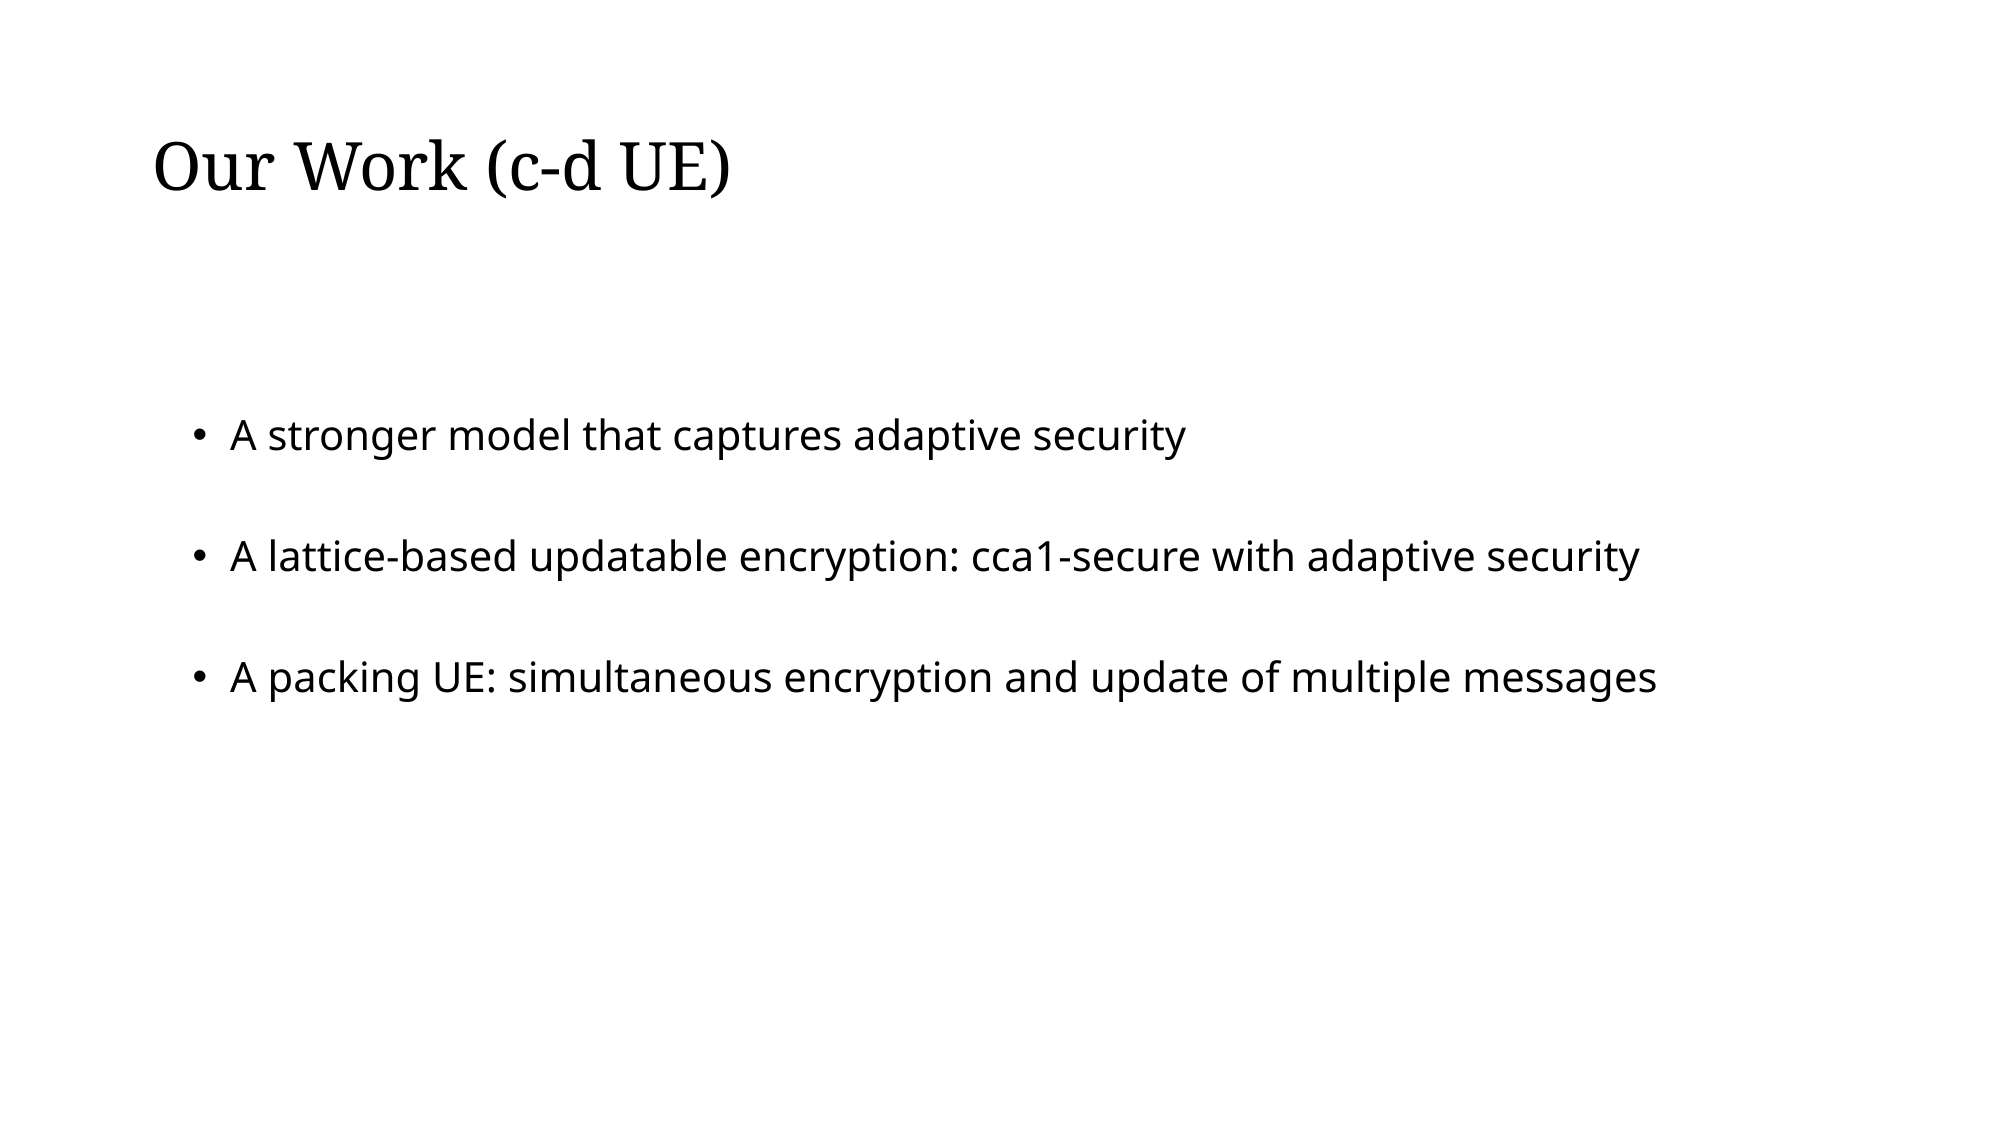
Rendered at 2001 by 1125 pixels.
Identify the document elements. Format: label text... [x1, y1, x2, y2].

title Our Work (c-d UE) [137, 59, 1863, 278]
list A stronger model that captures adaptive security A lattice-based updatable encryption: cca1-secure with adaptive security A packing UE: simultaneous encryption and update of multiple messages [177, 351, 1903, 1066]
